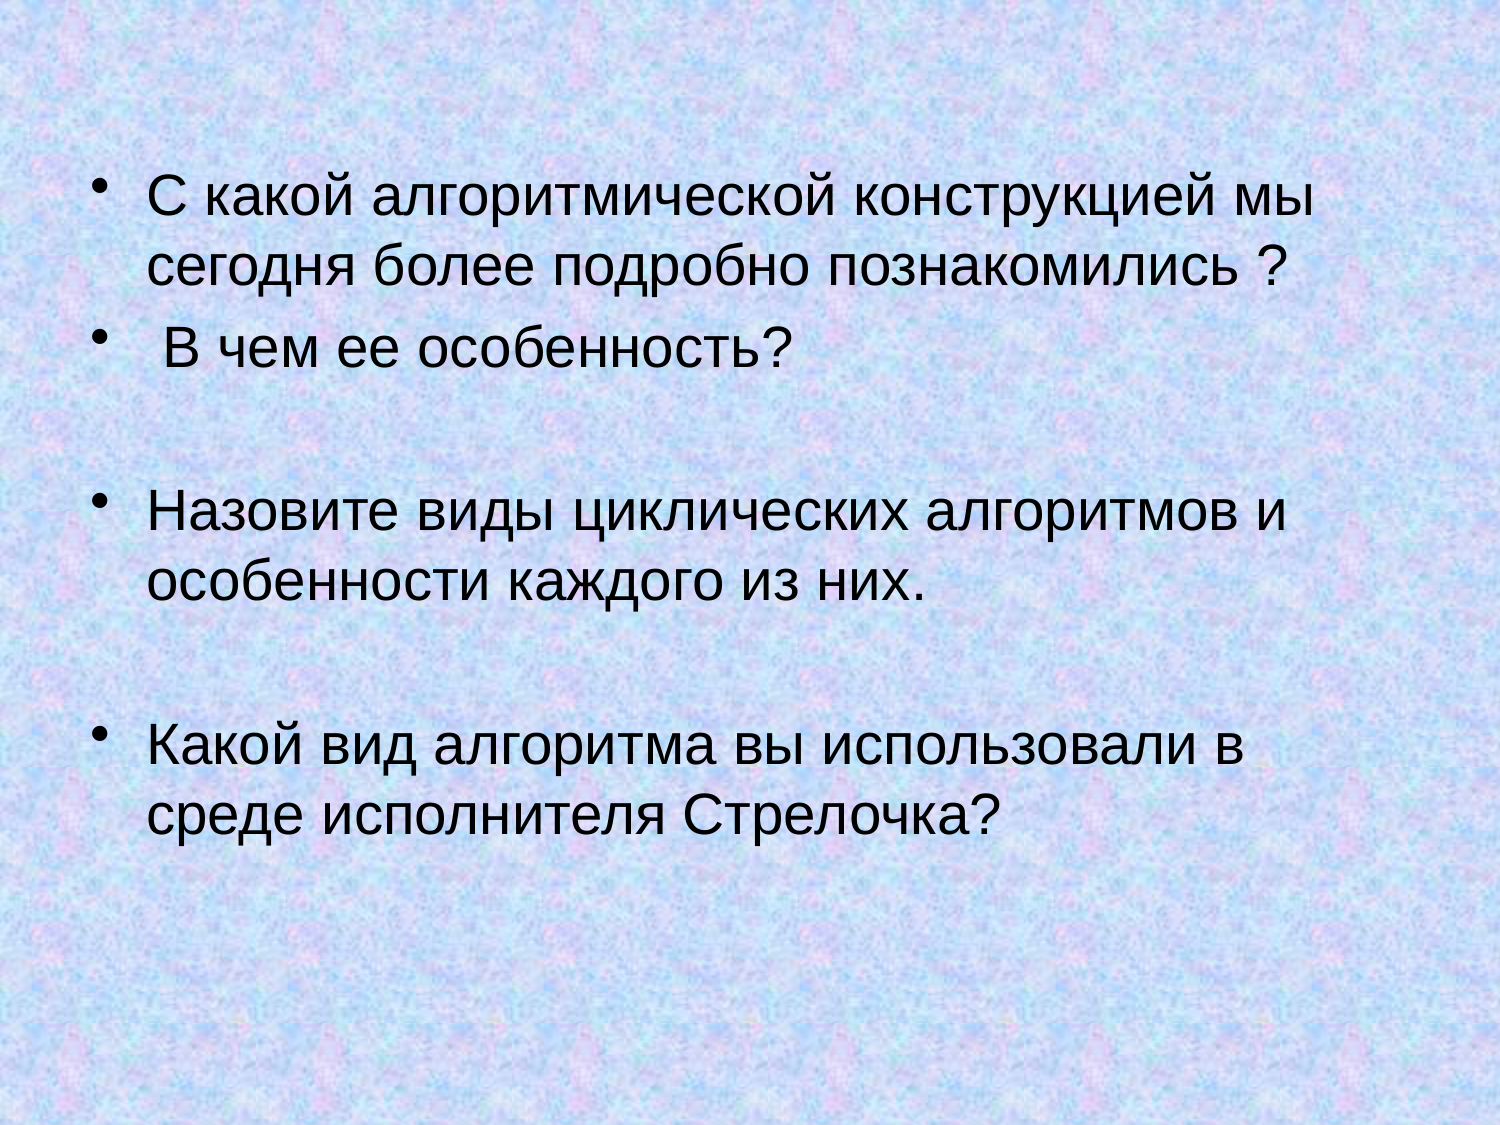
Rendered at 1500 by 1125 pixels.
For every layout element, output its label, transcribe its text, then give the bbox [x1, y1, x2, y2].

picture [0, 0, 1500, 1125]
list С какой алгоритмической конструкцией мы сегодня более подробно познакомились ? В чем ее особенность? Назовите виды циклических алгоритмов и особенности каждого из них. Какой вид алгоритма вы использовали в среде исполнителя Стрелочка? [75, 149, 1425, 1093]
